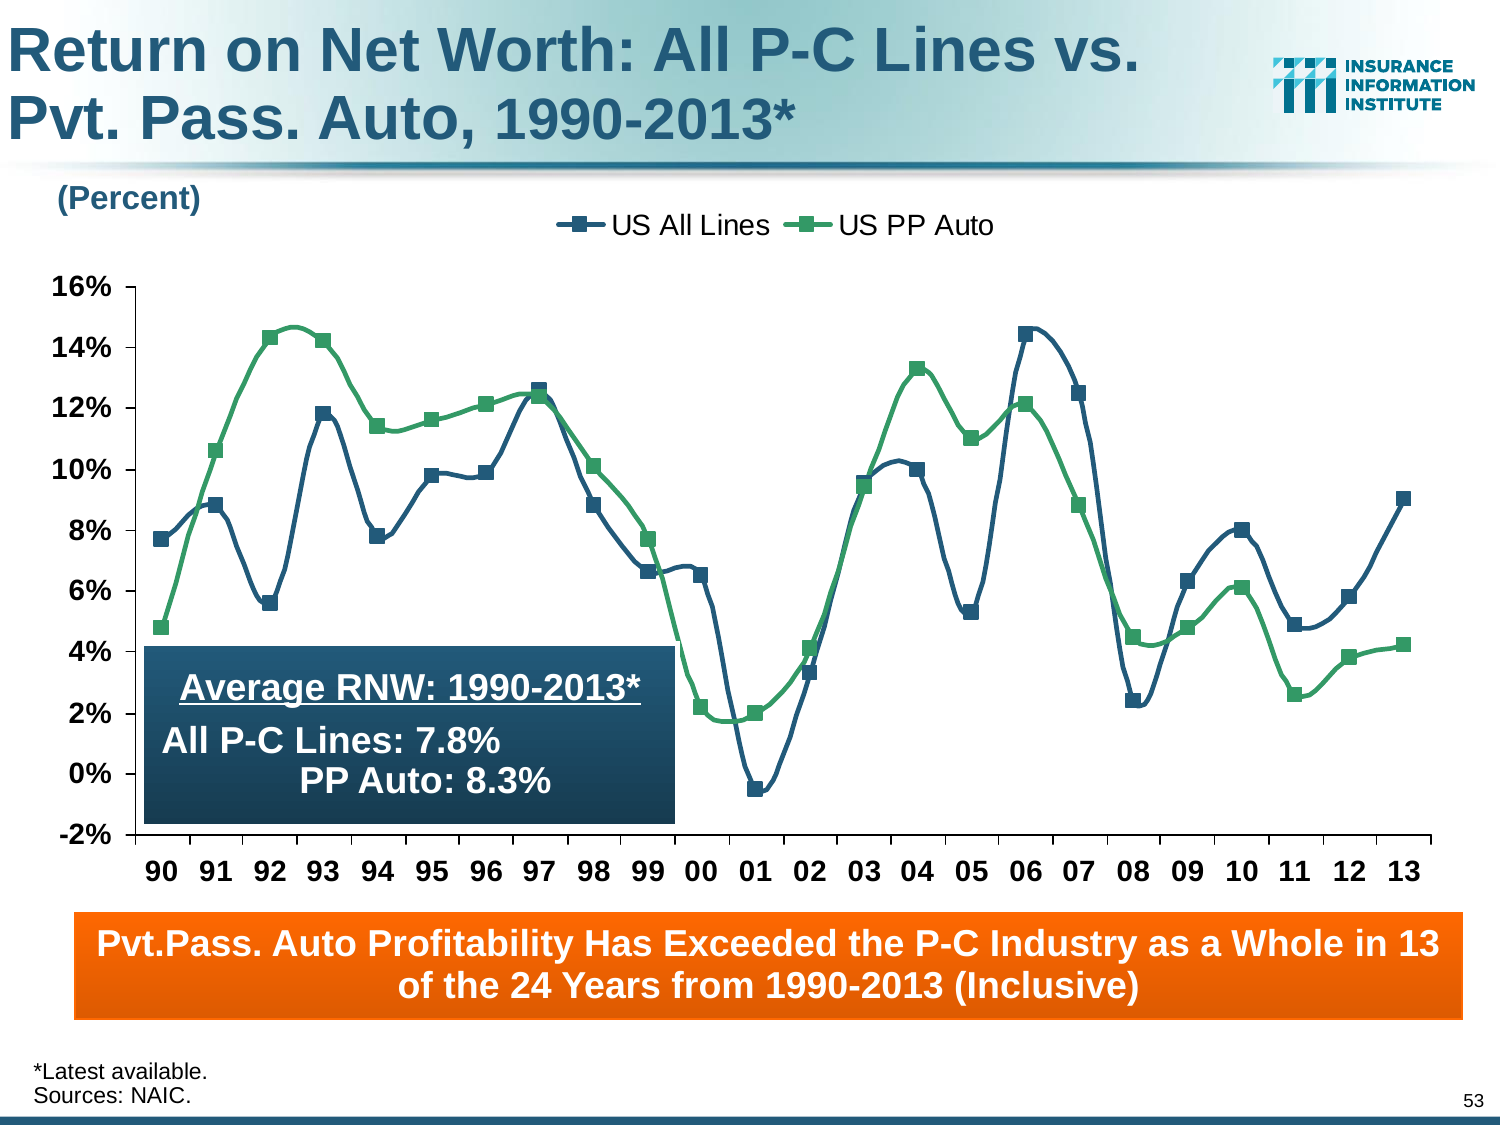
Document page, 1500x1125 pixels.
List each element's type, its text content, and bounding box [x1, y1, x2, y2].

title Return on Net Worth: All P-C Lines vs. Pvt. Pass. Auto, 1990-2013* [0, 14, 1313, 157]
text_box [38, 190, 1445, 942]
text_box 53 [1410, 1091, 1485, 1111]
text_box Pvt.Pass. Auto Profitability Has Exceeded the P-C Industry as a Whole in 13 of the 24 Years from 1990-2013 (Inclusive) [75, 913, 1463, 1019]
text_box (Percent) [56, 180, 1406, 188]
picture [0, 0, 1500, 189]
text_box *Latest available. Sources: NAIC. [0, 1059, 1216, 1125]
